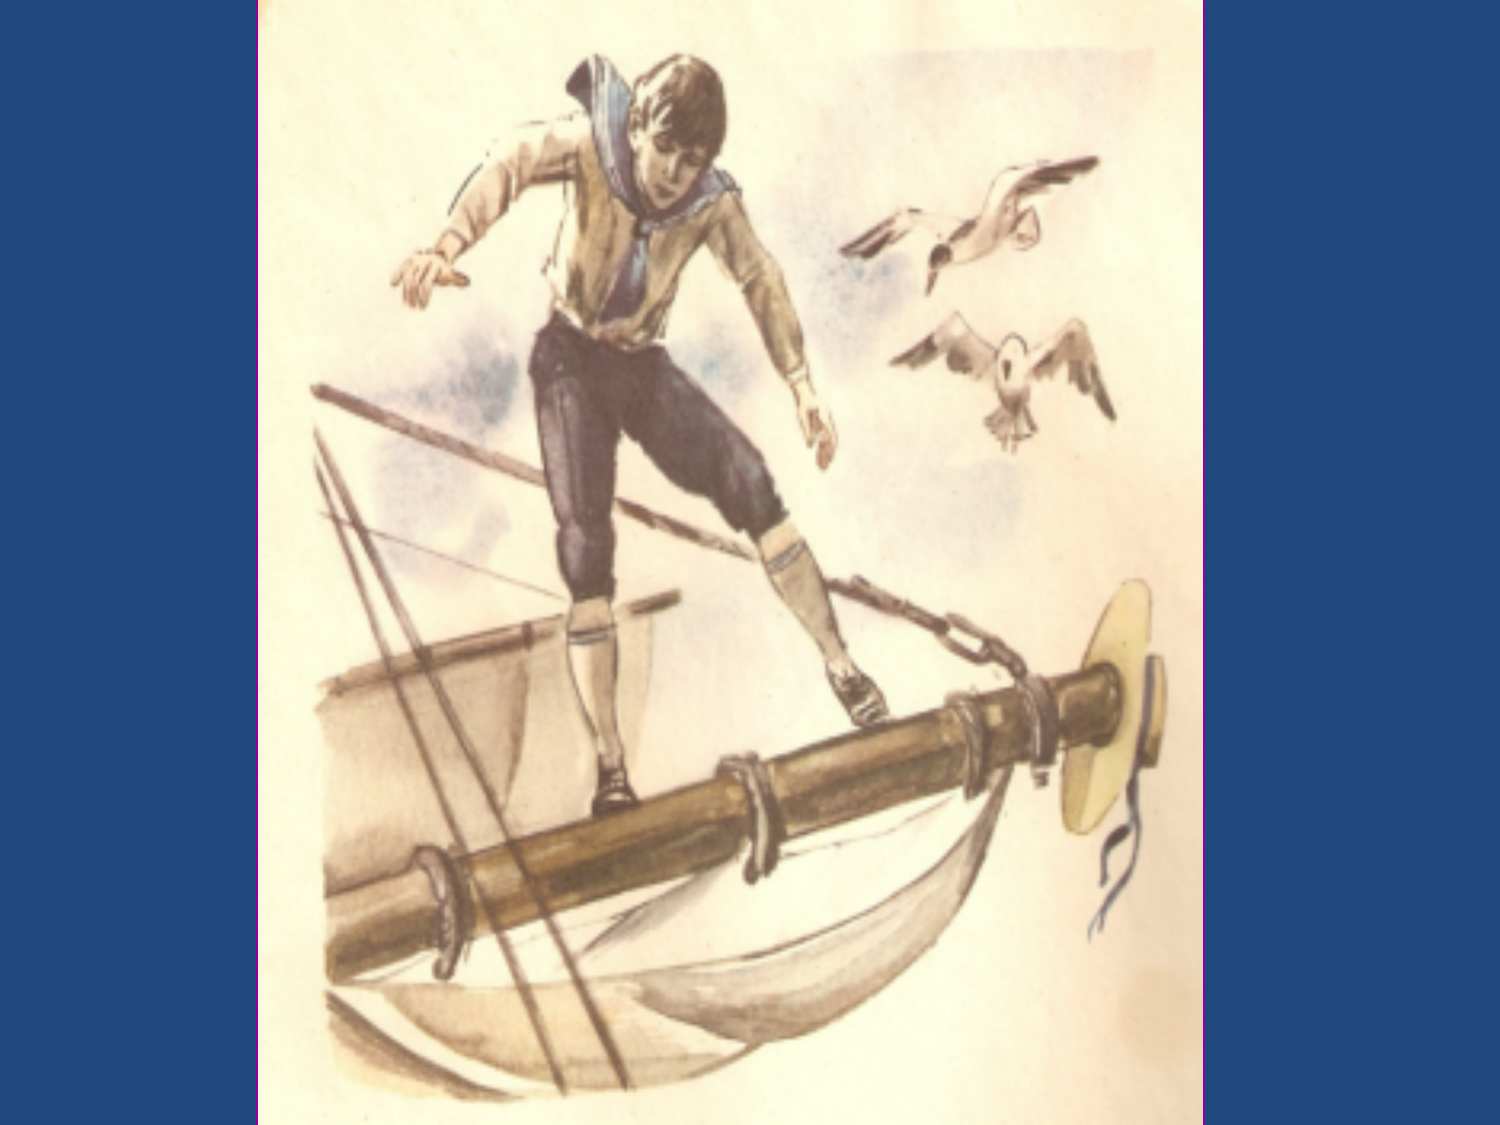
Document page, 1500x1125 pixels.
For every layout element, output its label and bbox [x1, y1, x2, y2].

picture [257, 0, 1204, 1125]
